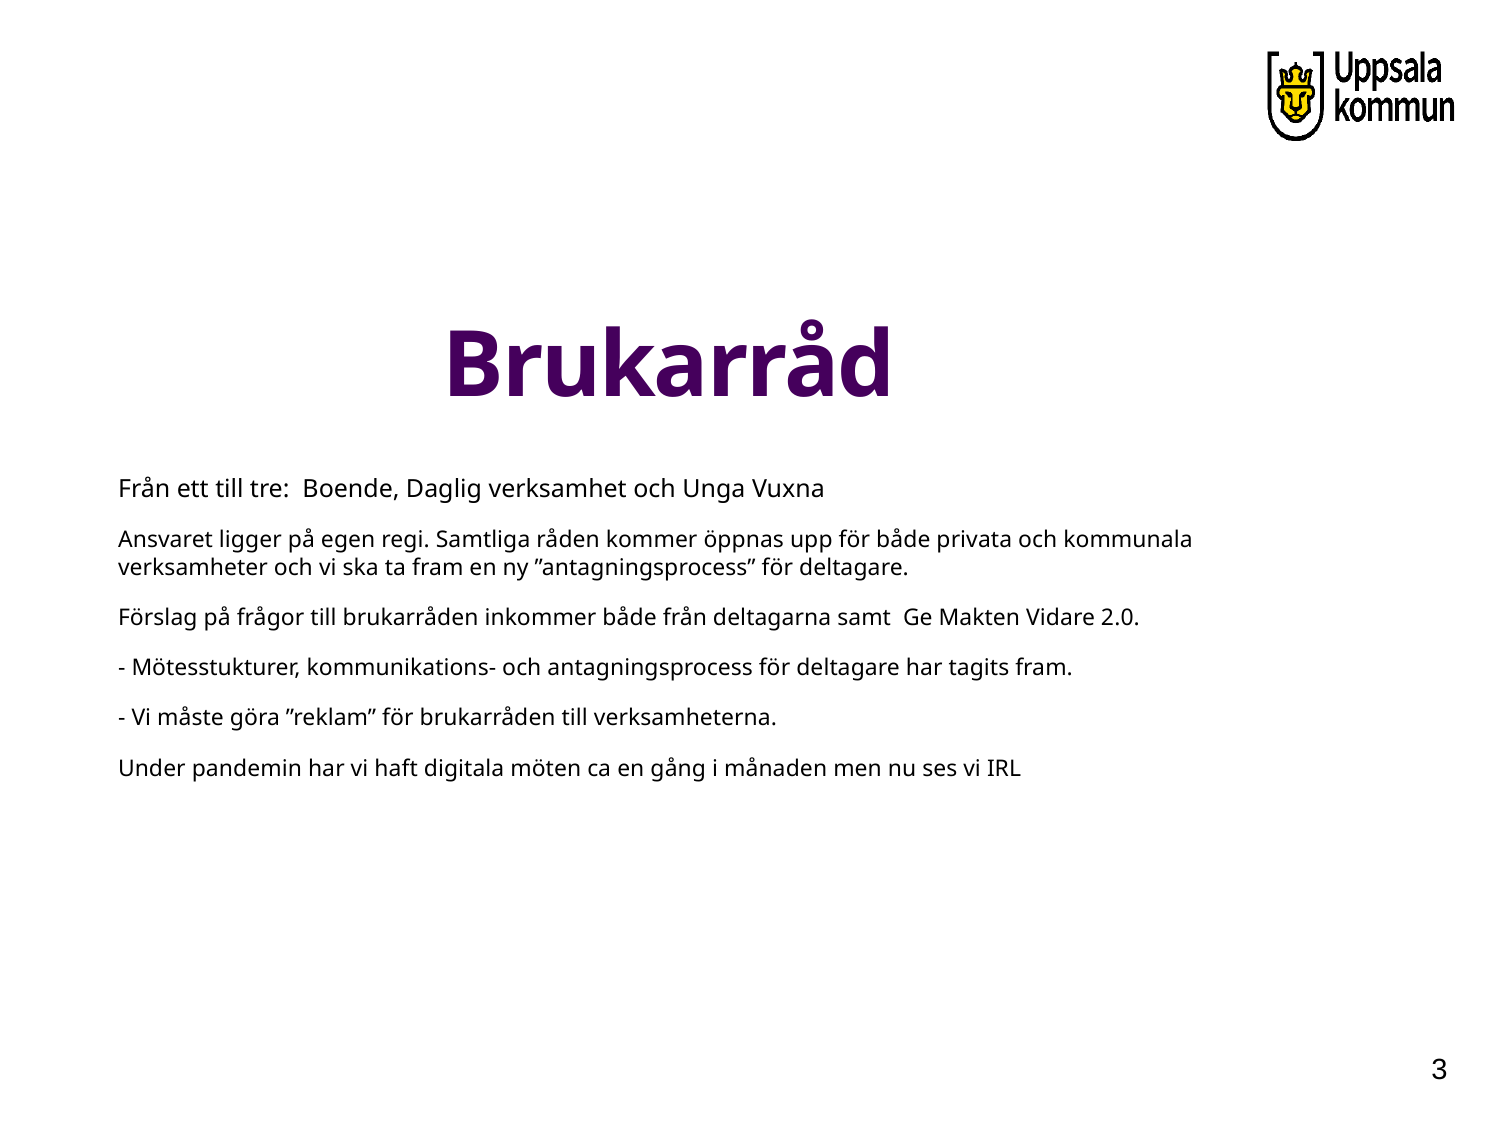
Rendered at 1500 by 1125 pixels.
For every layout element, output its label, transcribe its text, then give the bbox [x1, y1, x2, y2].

title Brukarråd [103, 175, 1257, 423]
slide_number 3 [1125, 1042, 1463, 1103]
picture [1256, 36, 1465, 156]
list Från ett till tre: Boende, Daglig verksamhet och Unga Vuxna Ansvaret ligger på egen regi. Samtliga råden kommer öppnas upp för både privata och kommunala verksamheter och vi ska ta fram en ny ”antagningsprocess” för deltagare. Förslag på frågor till brukarråden inkommer både från deltagarna samt Ge Makten Vidare 2.0. - Mötesstukturer, kommunikations- och antagningsprocess för deltagare har tagits fram. - Vi måste göra ”reklam” för brukarråden till verksamheterna. Under pandemin har vi haft digitala möten ca en gång i månaden men nu ses vi IRL [103, 464, 1354, 949]
